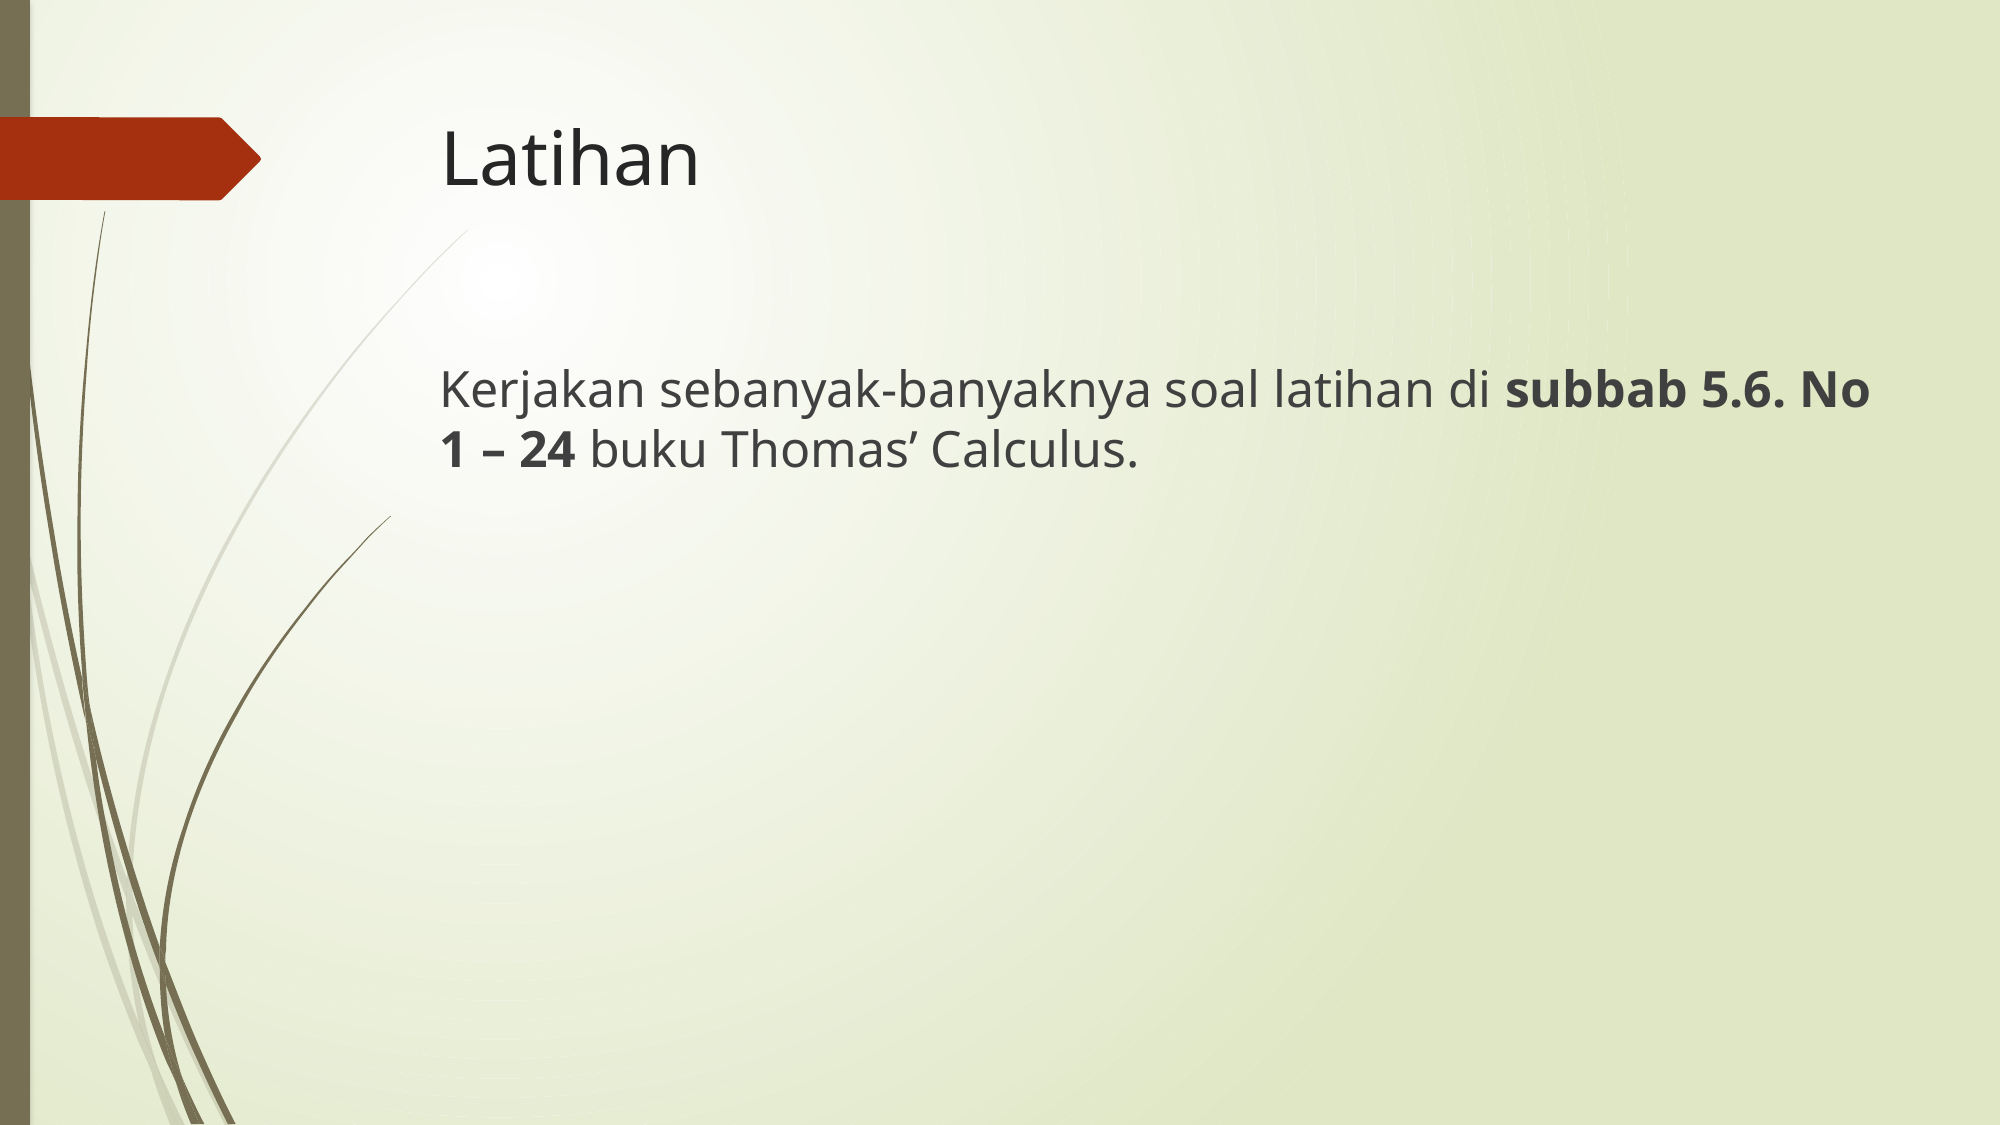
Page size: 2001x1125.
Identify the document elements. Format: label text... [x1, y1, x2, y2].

title Latihan [425, 102, 1888, 313]
list Kerjakan sebanyak-banyaknya soal latihan di subbab 5.6. No 1 – 24 buku Thomas’ Calculus. [424, 350, 1888, 970]
